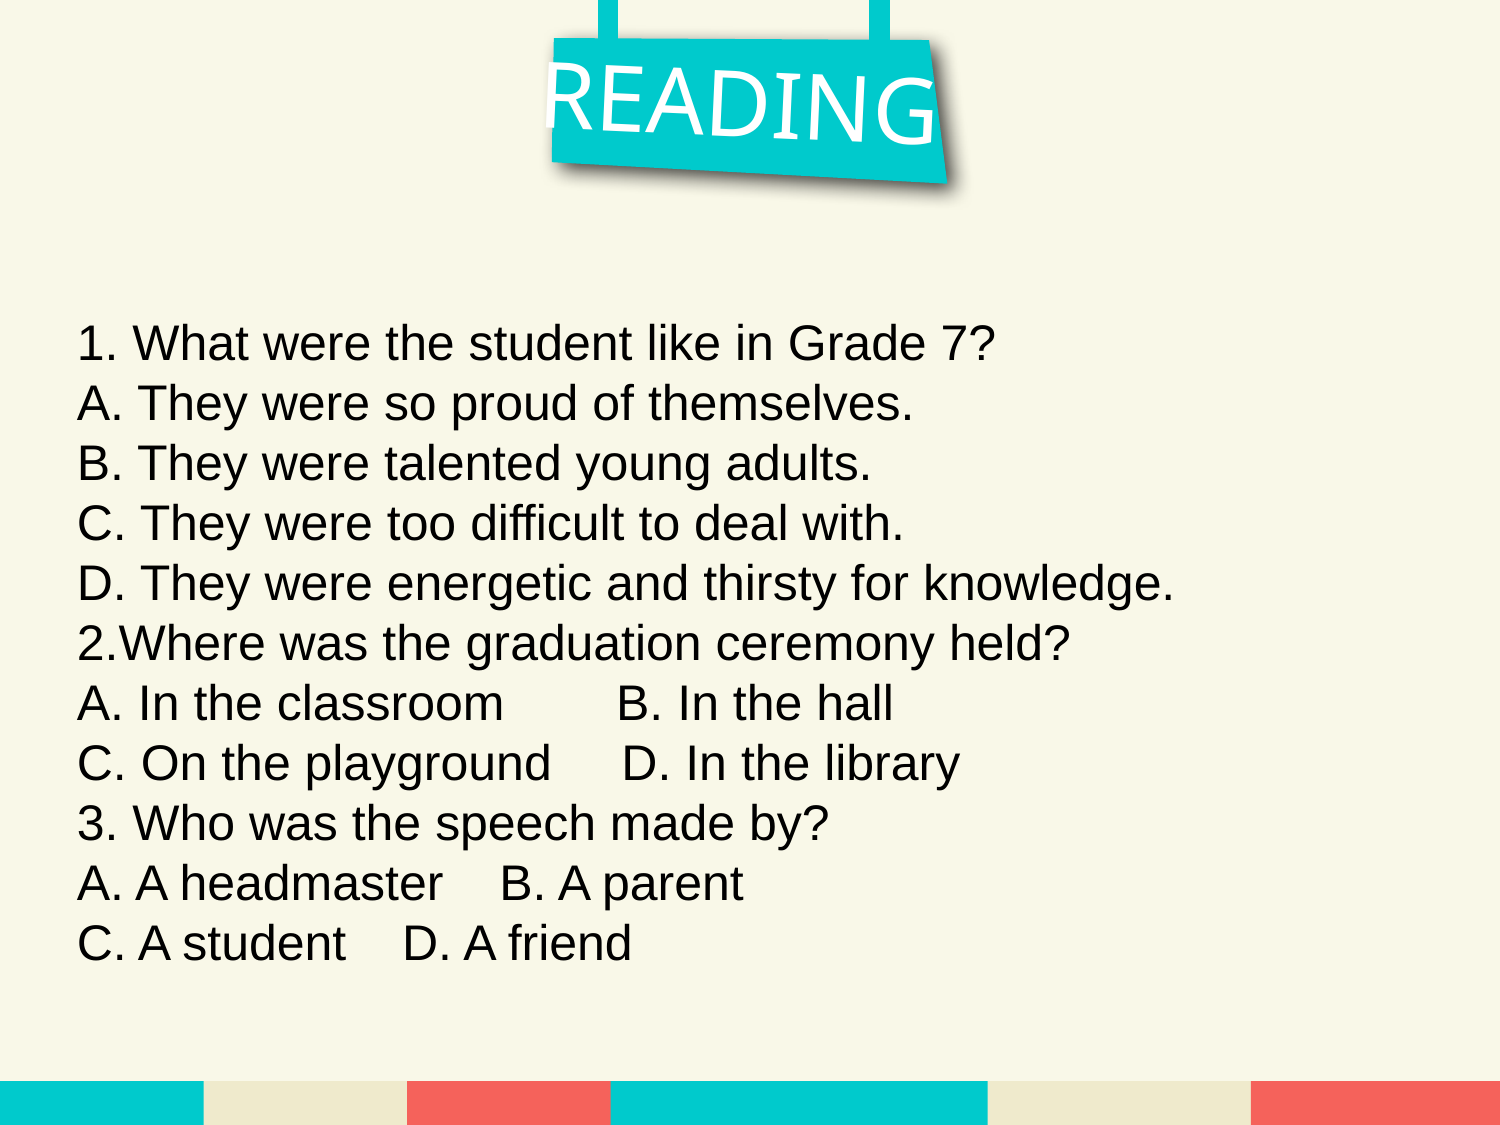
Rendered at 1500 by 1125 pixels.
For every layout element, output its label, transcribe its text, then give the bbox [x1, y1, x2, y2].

text_box [1250, 1081, 1500, 1125]
text_box 1. What were the student like in Grade 7? A. They were so proud of themselves. B. They were talented young adults. C. They were too difficult to deal with. D. They were energetic and thirsty for knowledge. 2.Where was the graduation ceremony held? A. In the classroom B. In the hall C. On the playground D. In the library 3. Who was the speech made by? A. A headmaster B. A parent C. A student D. A friend [72, 306, 1488, 974]
text_box [0, 1081, 203, 1125]
text_box [610, 1081, 987, 1125]
text_box [987, 1081, 1250, 1125]
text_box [551, 0, 948, 184]
text_box [407, 1081, 610, 1125]
text_box [203, 1081, 407, 1125]
